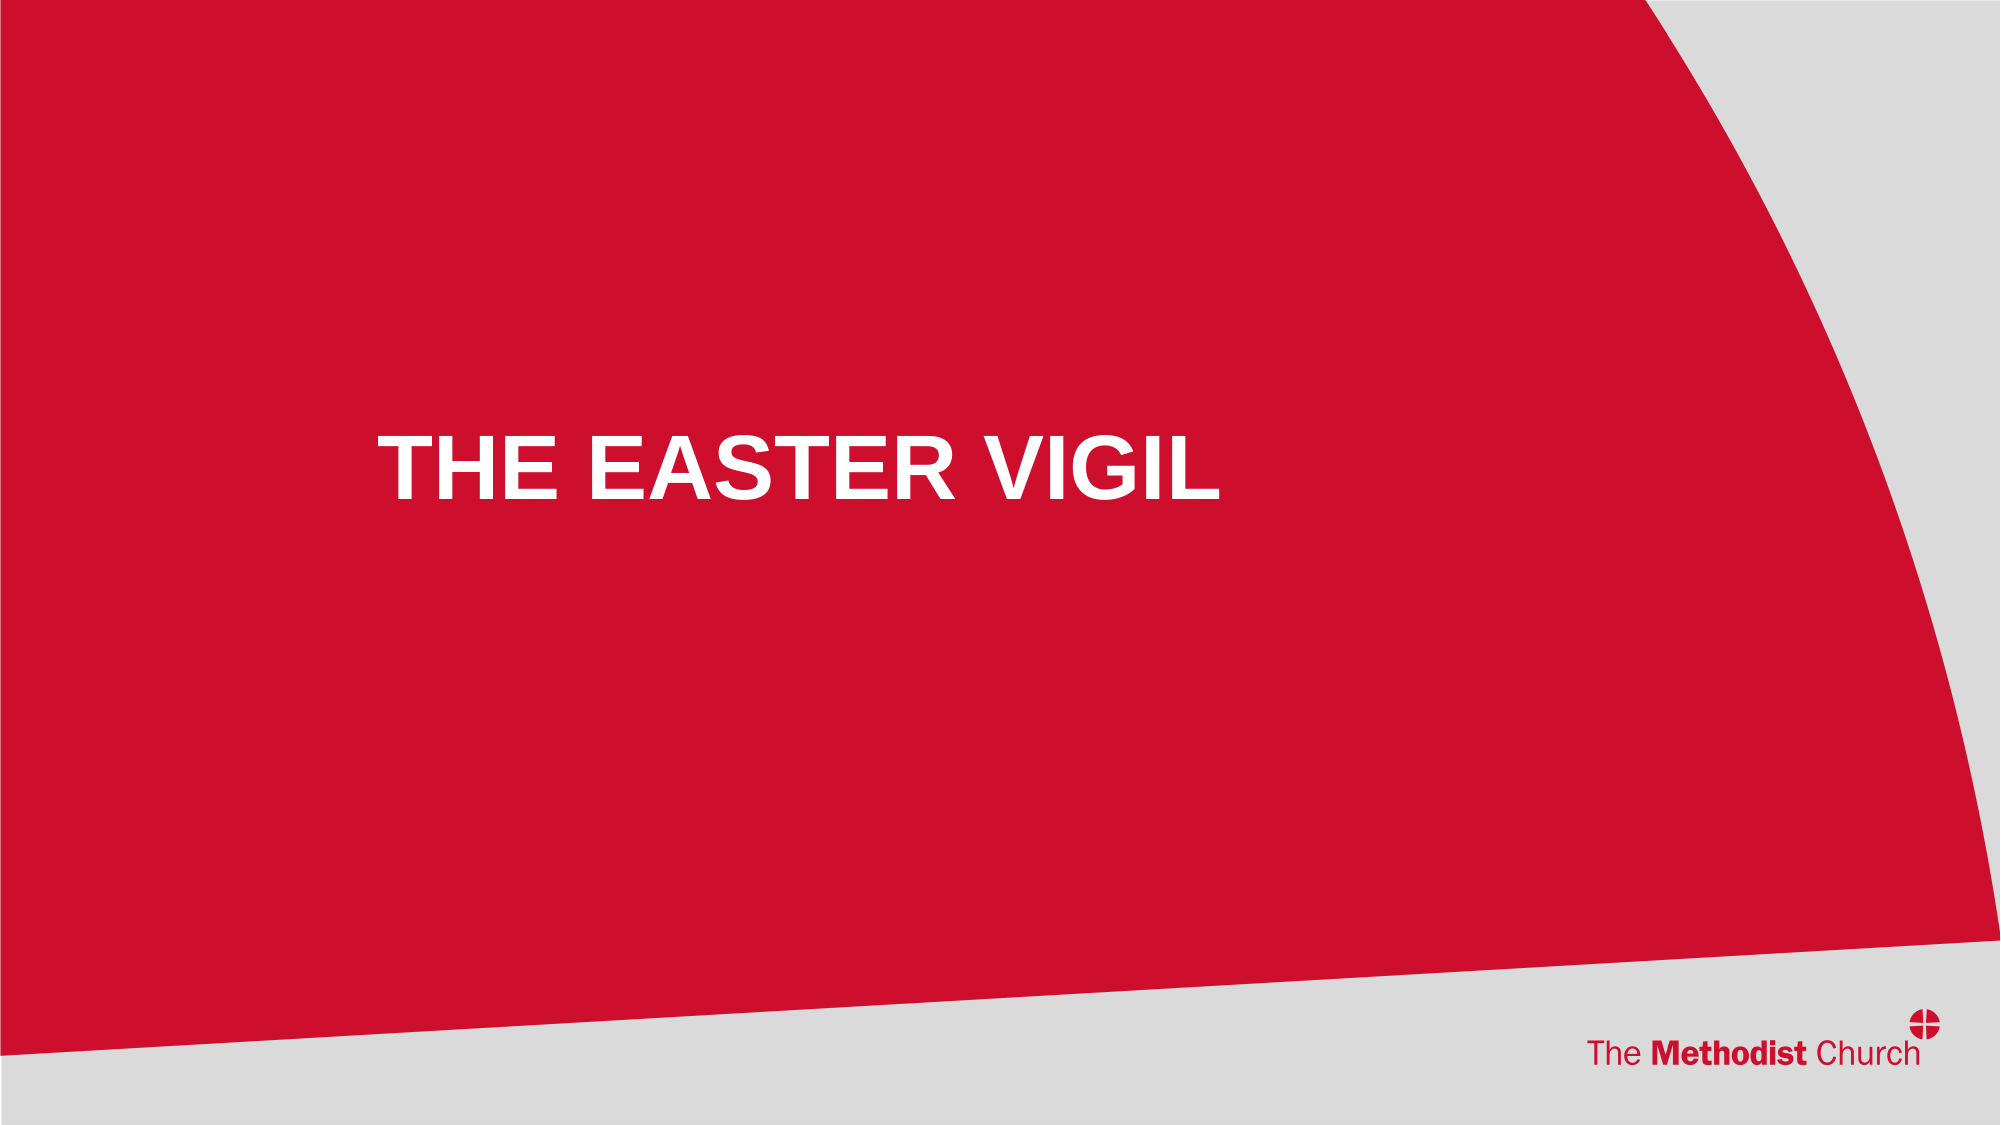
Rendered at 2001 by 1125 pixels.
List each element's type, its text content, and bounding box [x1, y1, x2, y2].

title THE EASTER VIGIL [362, 395, 1745, 527]
picture [0, 0, 2001, 1125]
